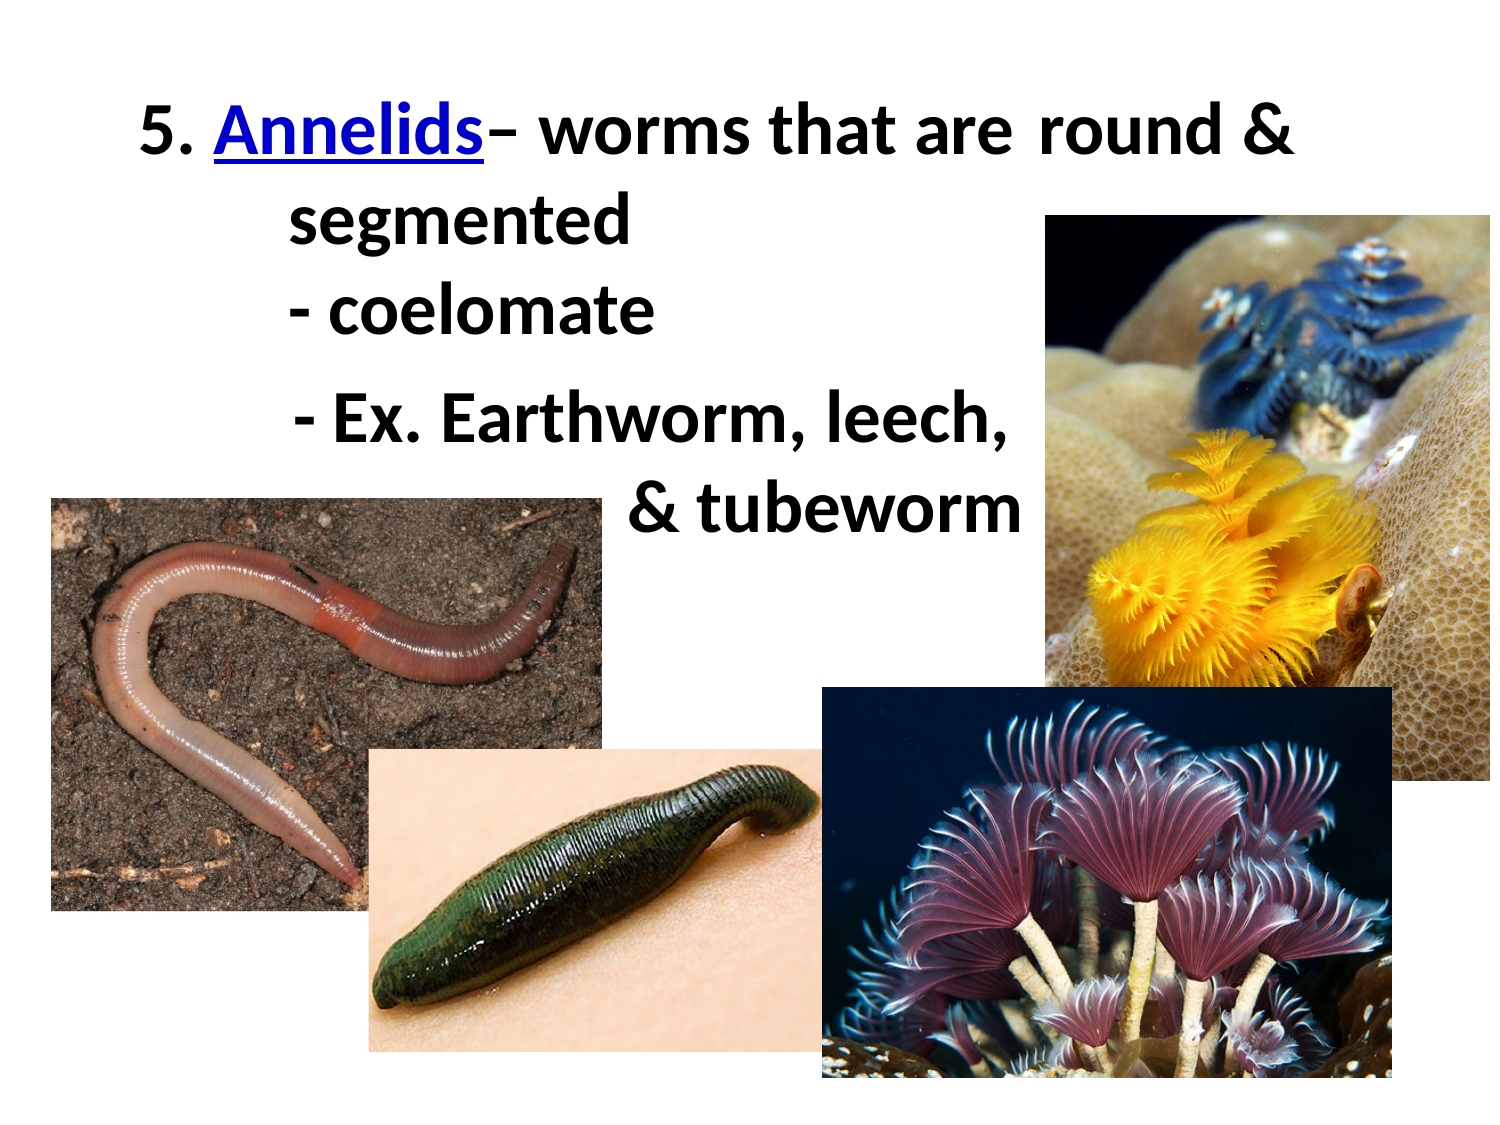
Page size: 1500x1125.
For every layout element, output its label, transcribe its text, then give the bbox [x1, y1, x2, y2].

text_box - Ex. Earthworm, leech, & tubeworm [278, 359, 1045, 555]
text_box 5. Annelids– worms that are round & segmented - coelomate [123, 71, 1335, 357]
picture [51, 215, 1490, 1078]
